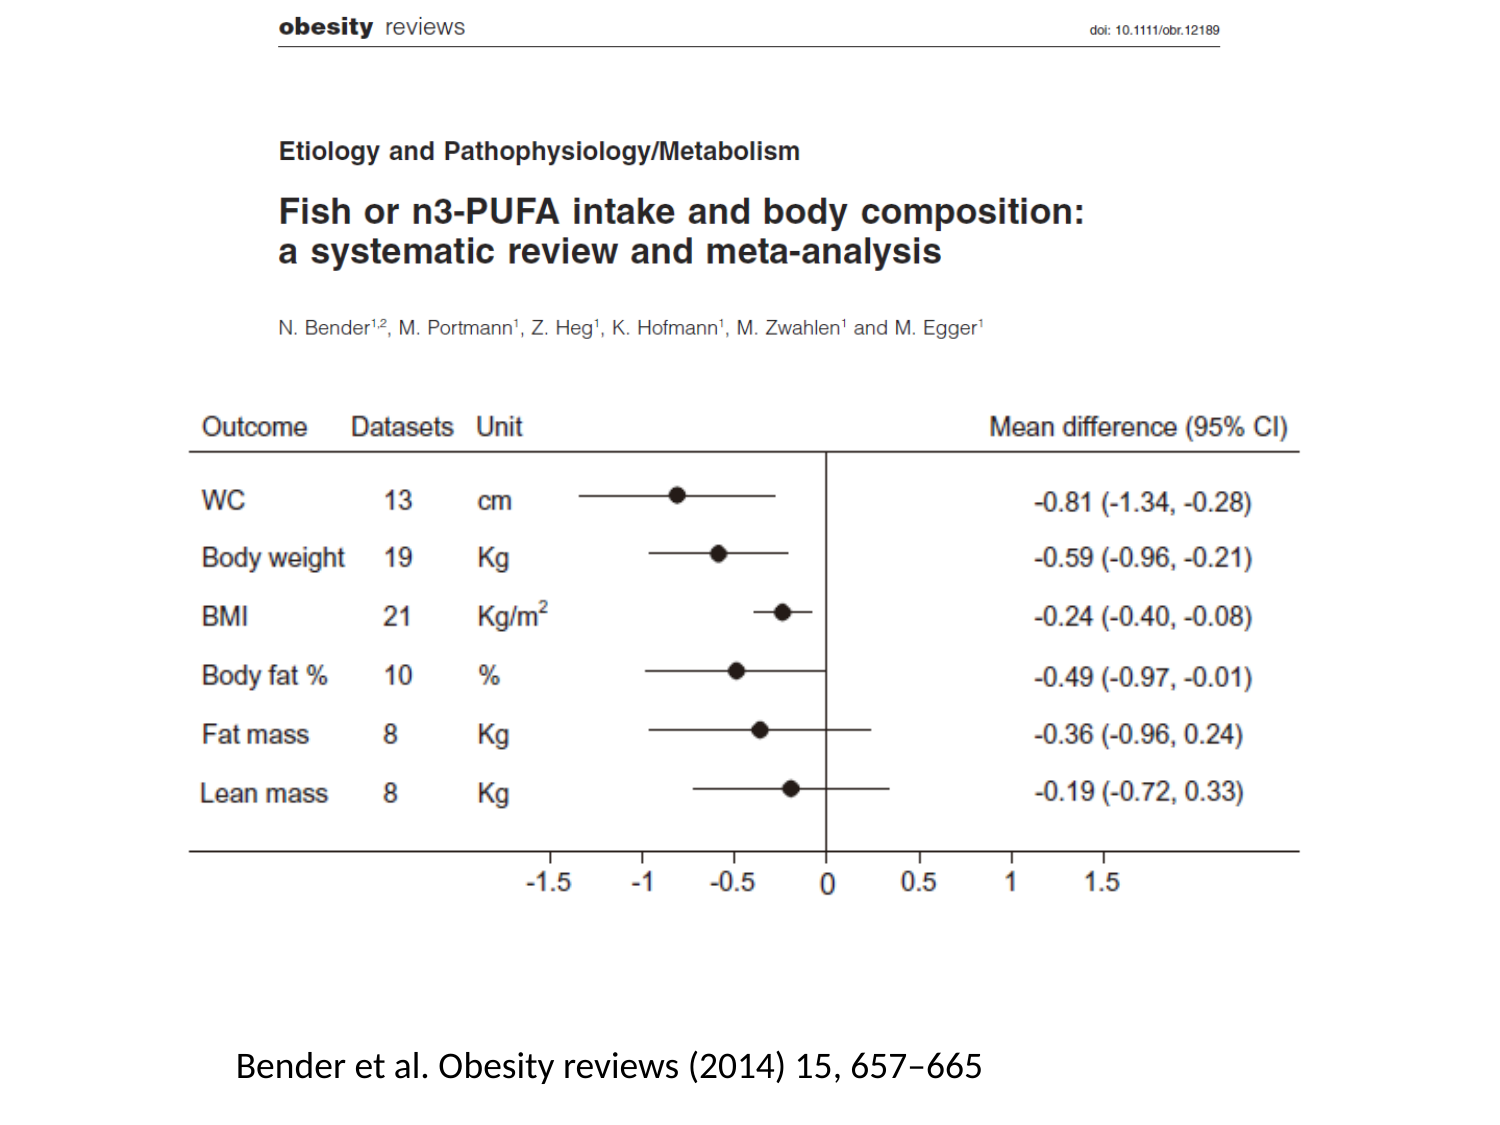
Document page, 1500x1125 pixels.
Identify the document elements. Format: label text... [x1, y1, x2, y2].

picture [170, 385, 1427, 932]
picture [249, 0, 1290, 368]
text_box Bender et al. Obesity reviews (2014) 15, 657–665 [221, 1033, 999, 1094]
